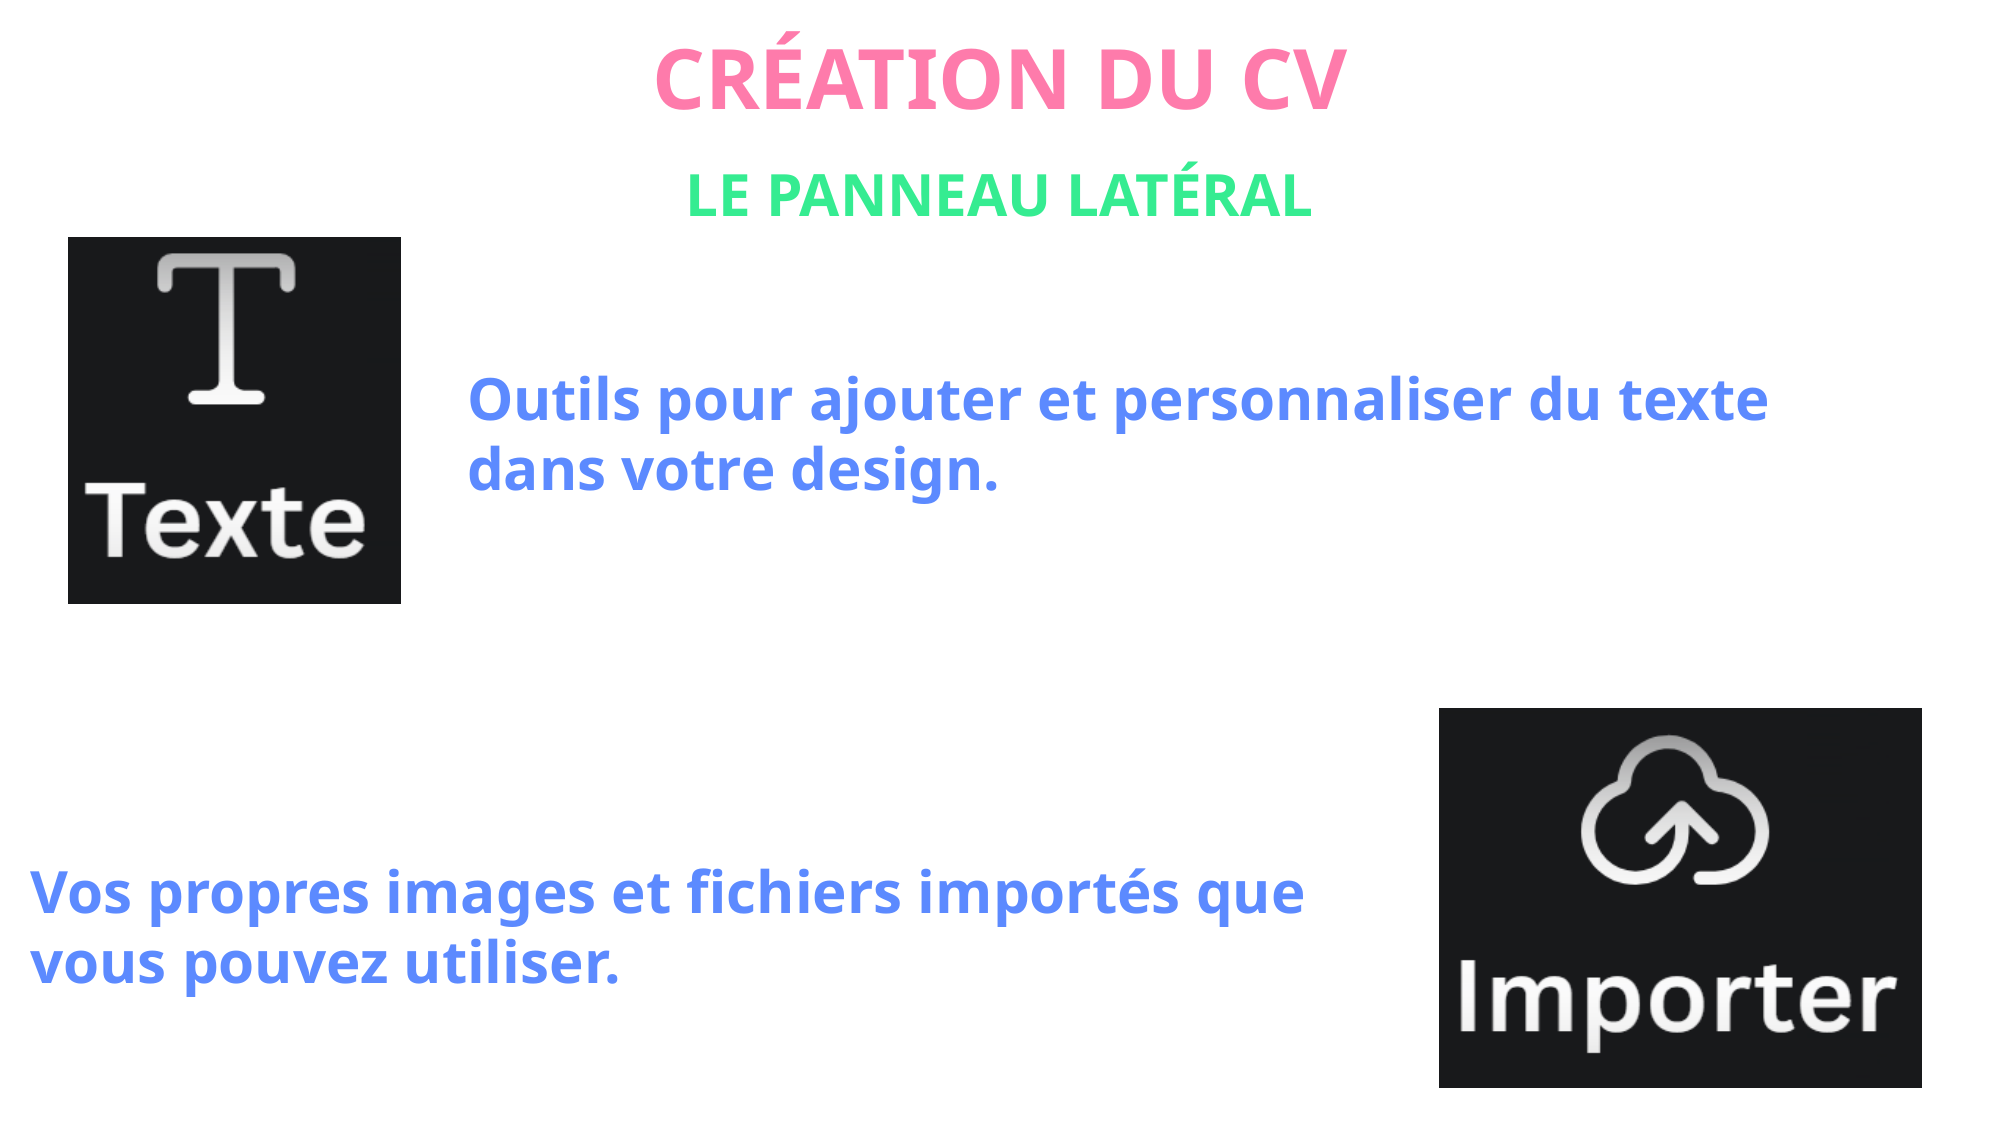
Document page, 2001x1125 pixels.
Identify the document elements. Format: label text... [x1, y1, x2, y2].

text_box [38, 647, 1923, 1088]
text_box CRÉATION DU CV [348, 18, 1652, 134]
picture [68, 236, 401, 604]
text_box LE PANNEAU LATÉRAL [464, 149, 1535, 237]
text_box Outils pour ajouter et personnaliser du texte dans votre design. [451, 353, 1878, 511]
text_box Vos propres images et fichiers importés que vous pouvez utiliser. [14, 846, 1439, 1004]
text_box [14, 252, 1899, 692]
picture [1439, 708, 1922, 1088]
